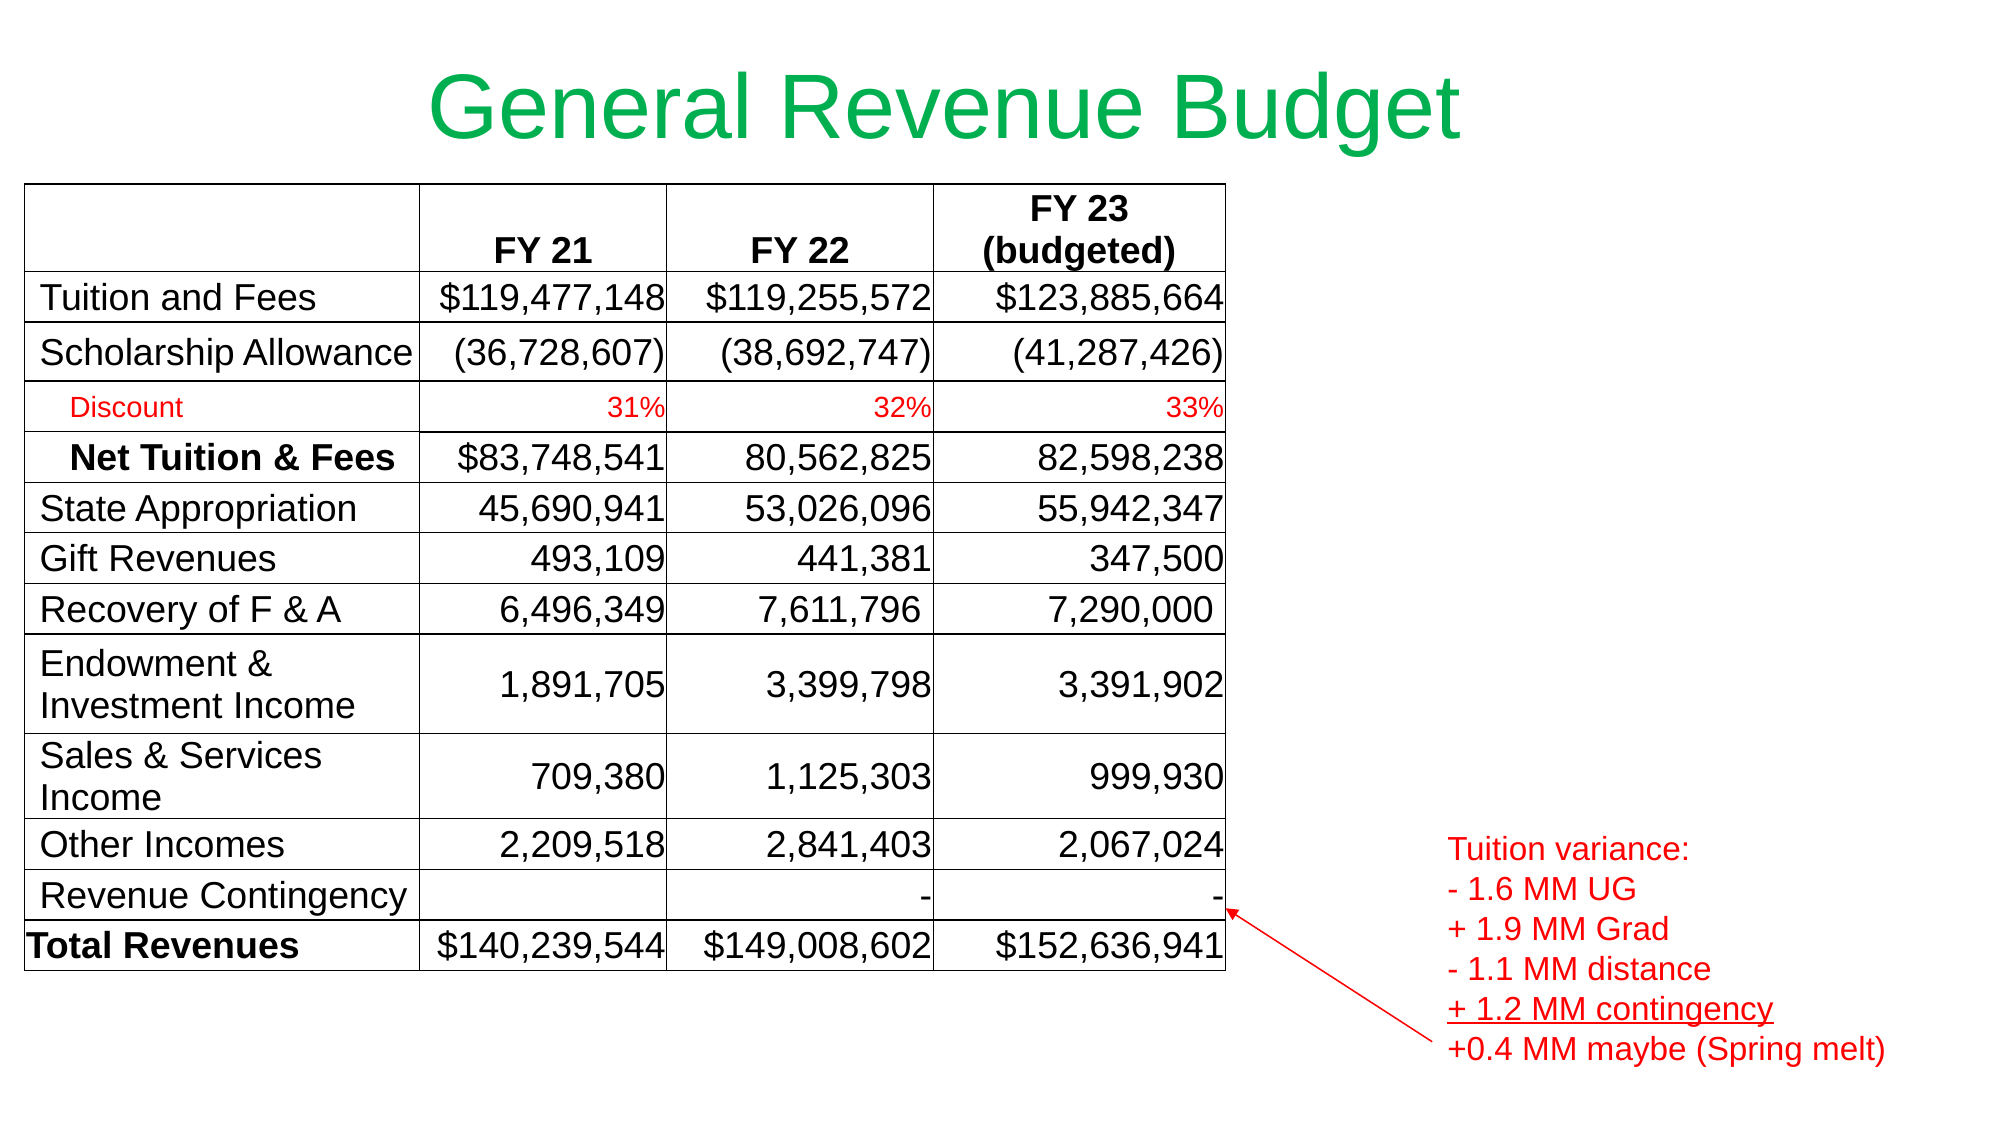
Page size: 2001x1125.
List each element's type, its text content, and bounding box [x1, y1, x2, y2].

table_cell - [934, 870, 1225, 919]
table_cell 33% [934, 382, 1225, 431]
table_cell 53,026,096 [667, 483, 933, 532]
table_cell $152,636,941 [934, 921, 1220, 970]
table_cell (41,287,426) [934, 323, 1225, 380]
table_cell 441,381 [667, 533, 933, 583]
table_cell 493,109 [420, 533, 666, 583]
table_cell Revenue Contingency [25, 870, 419, 919]
table_cell - [667, 870, 933, 919]
table_cell 1,125,303 [667, 734, 933, 818]
table_cell 2,841,403 [667, 819, 933, 869]
table_cell 32% [667, 382, 933, 431]
table_cell Other Incomes [25, 819, 419, 869]
table_cell 2,067,024 [934, 819, 1225, 869]
table_cell (36,728,607) [420, 323, 666, 380]
text_box Tuition variance: - 1.6 MM UG + 1.9 MM Grad - 1.1 MM distance + 1.2 MM contingency +0.4 MM maybe (Spring melt) [1432, 819, 1944, 1075]
table_cell $83,748,541 [420, 433, 666, 482]
table_cell 7,611,796 [667, 584, 933, 633]
table_cell 709,380 [420, 734, 666, 818]
table_cell Total Revenues [25, 921, 419, 970]
table_cell 80,562,825 [667, 433, 933, 482]
table_cell Gift Revenues [25, 533, 419, 583]
table_cell Net Tuition & Fees [25, 432, 419, 482]
table_cell 3,399,798 [667, 635, 933, 733]
table_header FY 22 [667, 185, 933, 271]
table_cell State Appropriation [25, 483, 419, 532]
title General Revenue Budget [82, 0, 1808, 218]
table_cell 1,891,705 [420, 635, 666, 733]
table_cell $140,239,544 [420, 921, 666, 970]
table_cell $119,255,572 [667, 272, 933, 321]
table_cell Endowment & Investment Income [25, 635, 419, 733]
table_cell $119,477,148 [420, 272, 666, 321]
table_cell Scholarship Allowance [25, 323, 419, 380]
table_cell 6,496,349 [420, 584, 666, 633]
table_header FY 21 [420, 185, 666, 271]
table_cell 55,942,347 [934, 483, 1225, 532]
table_cell Tuition and Fees [25, 272, 419, 321]
table_cell (38,692,747) [667, 323, 933, 380]
table_cell 3,391,902 [934, 635, 1225, 733]
table_cell 31% [420, 382, 666, 431]
table_cell 7,290,000 [934, 584, 1225, 633]
table_cell 347,500 [934, 533, 1225, 583]
table_cell 45,690,941 [420, 483, 666, 532]
table_cell Sales & Services Income [25, 734, 419, 818]
table_cell $149,008,602 [667, 921, 933, 970]
table_cell $123,885,664 [934, 272, 1225, 321]
table_cell 82,598,238 [934, 433, 1225, 482]
table_cell Recovery of F & A [25, 584, 419, 633]
table_cell [420, 870, 666, 919]
table_cell Discount [25, 382, 419, 431]
table_cell 2,209,518 [420, 819, 666, 869]
table_header FY 23 (budgeted) [934, 185, 1225, 271]
table_header [25, 185, 419, 271]
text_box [1225, 907, 1433, 1042]
table_cell 999,930 [934, 734, 1225, 818]
